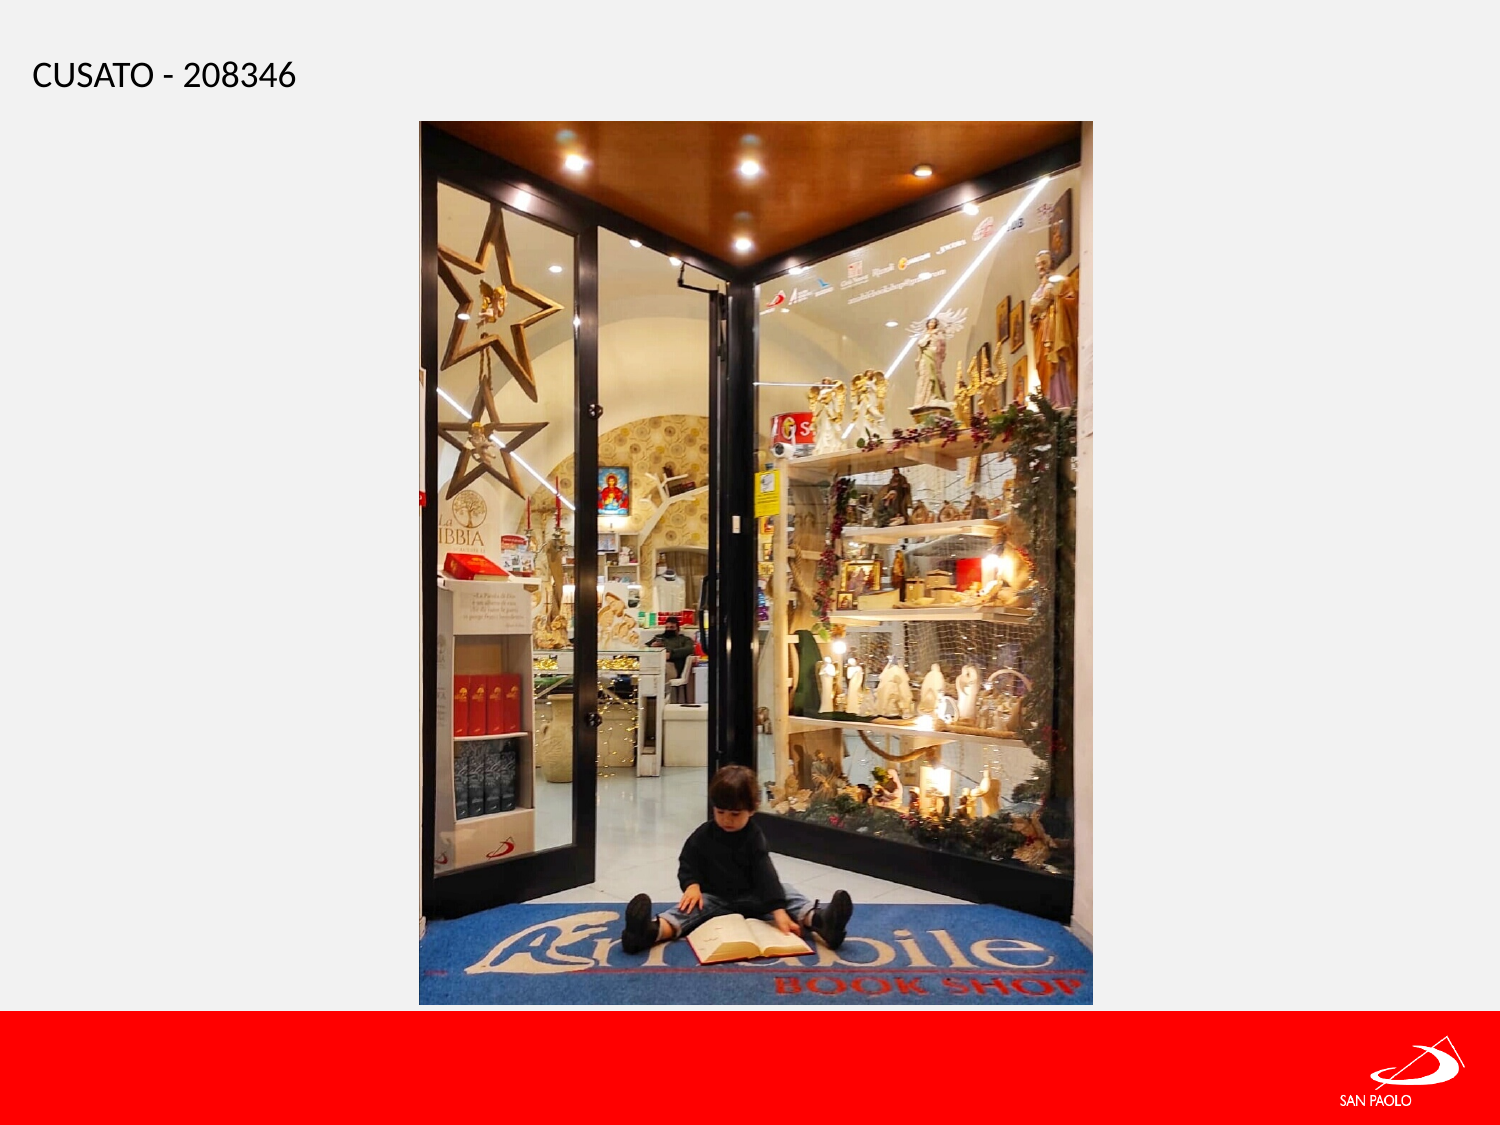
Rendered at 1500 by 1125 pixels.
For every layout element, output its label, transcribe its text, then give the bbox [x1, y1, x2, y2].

picture [418, 121, 1093, 1005]
text_box CUSATO - 208346 [17, 42, 432, 103]
